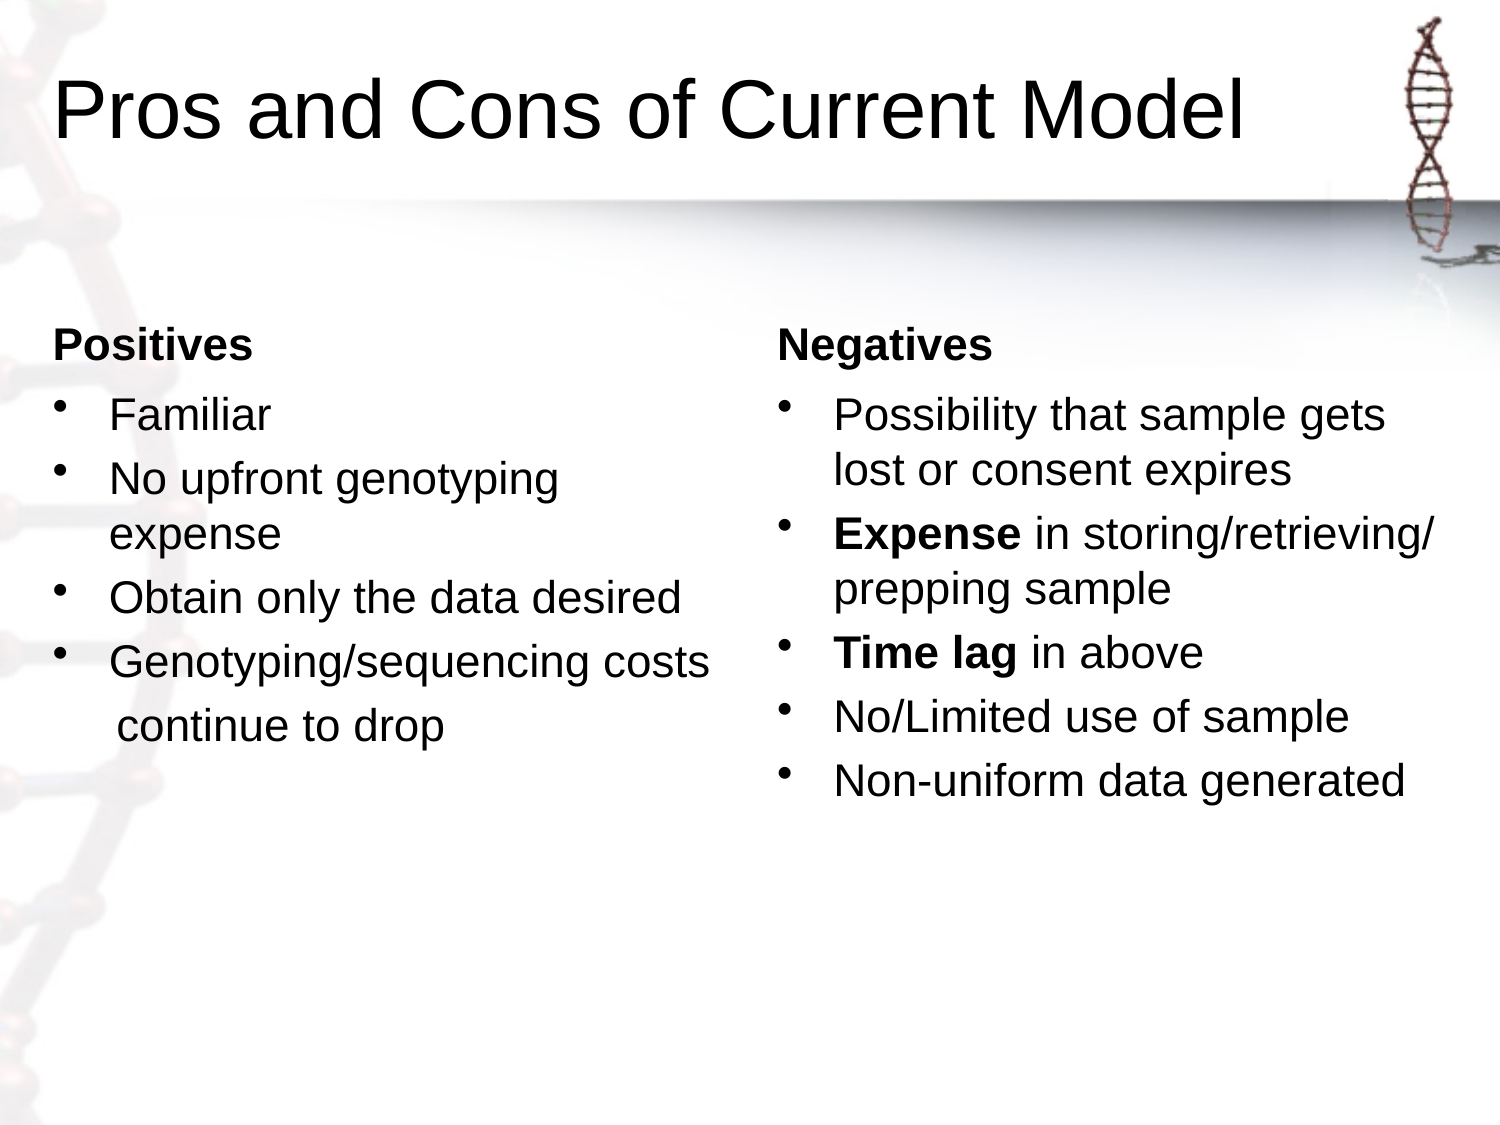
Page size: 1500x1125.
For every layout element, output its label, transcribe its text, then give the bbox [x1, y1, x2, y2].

title Pros and Cons of Current Model [37, 27, 1381, 182]
picture [0, 0, 1500, 1125]
list Familiar No upfront genotyping expense Obtain only the data desired Genotyping/sequencing costs continue to drop [37, 376, 738, 1025]
list Positives [37, 271, 738, 376]
list Possibility that sample gets lost or consent expires Expense in storing/retrieving/ prepping sample Time lag in above No/Limited use of sample Non-uniform data generated [761, 376, 1463, 1025]
list Negatives [761, 271, 1463, 376]
